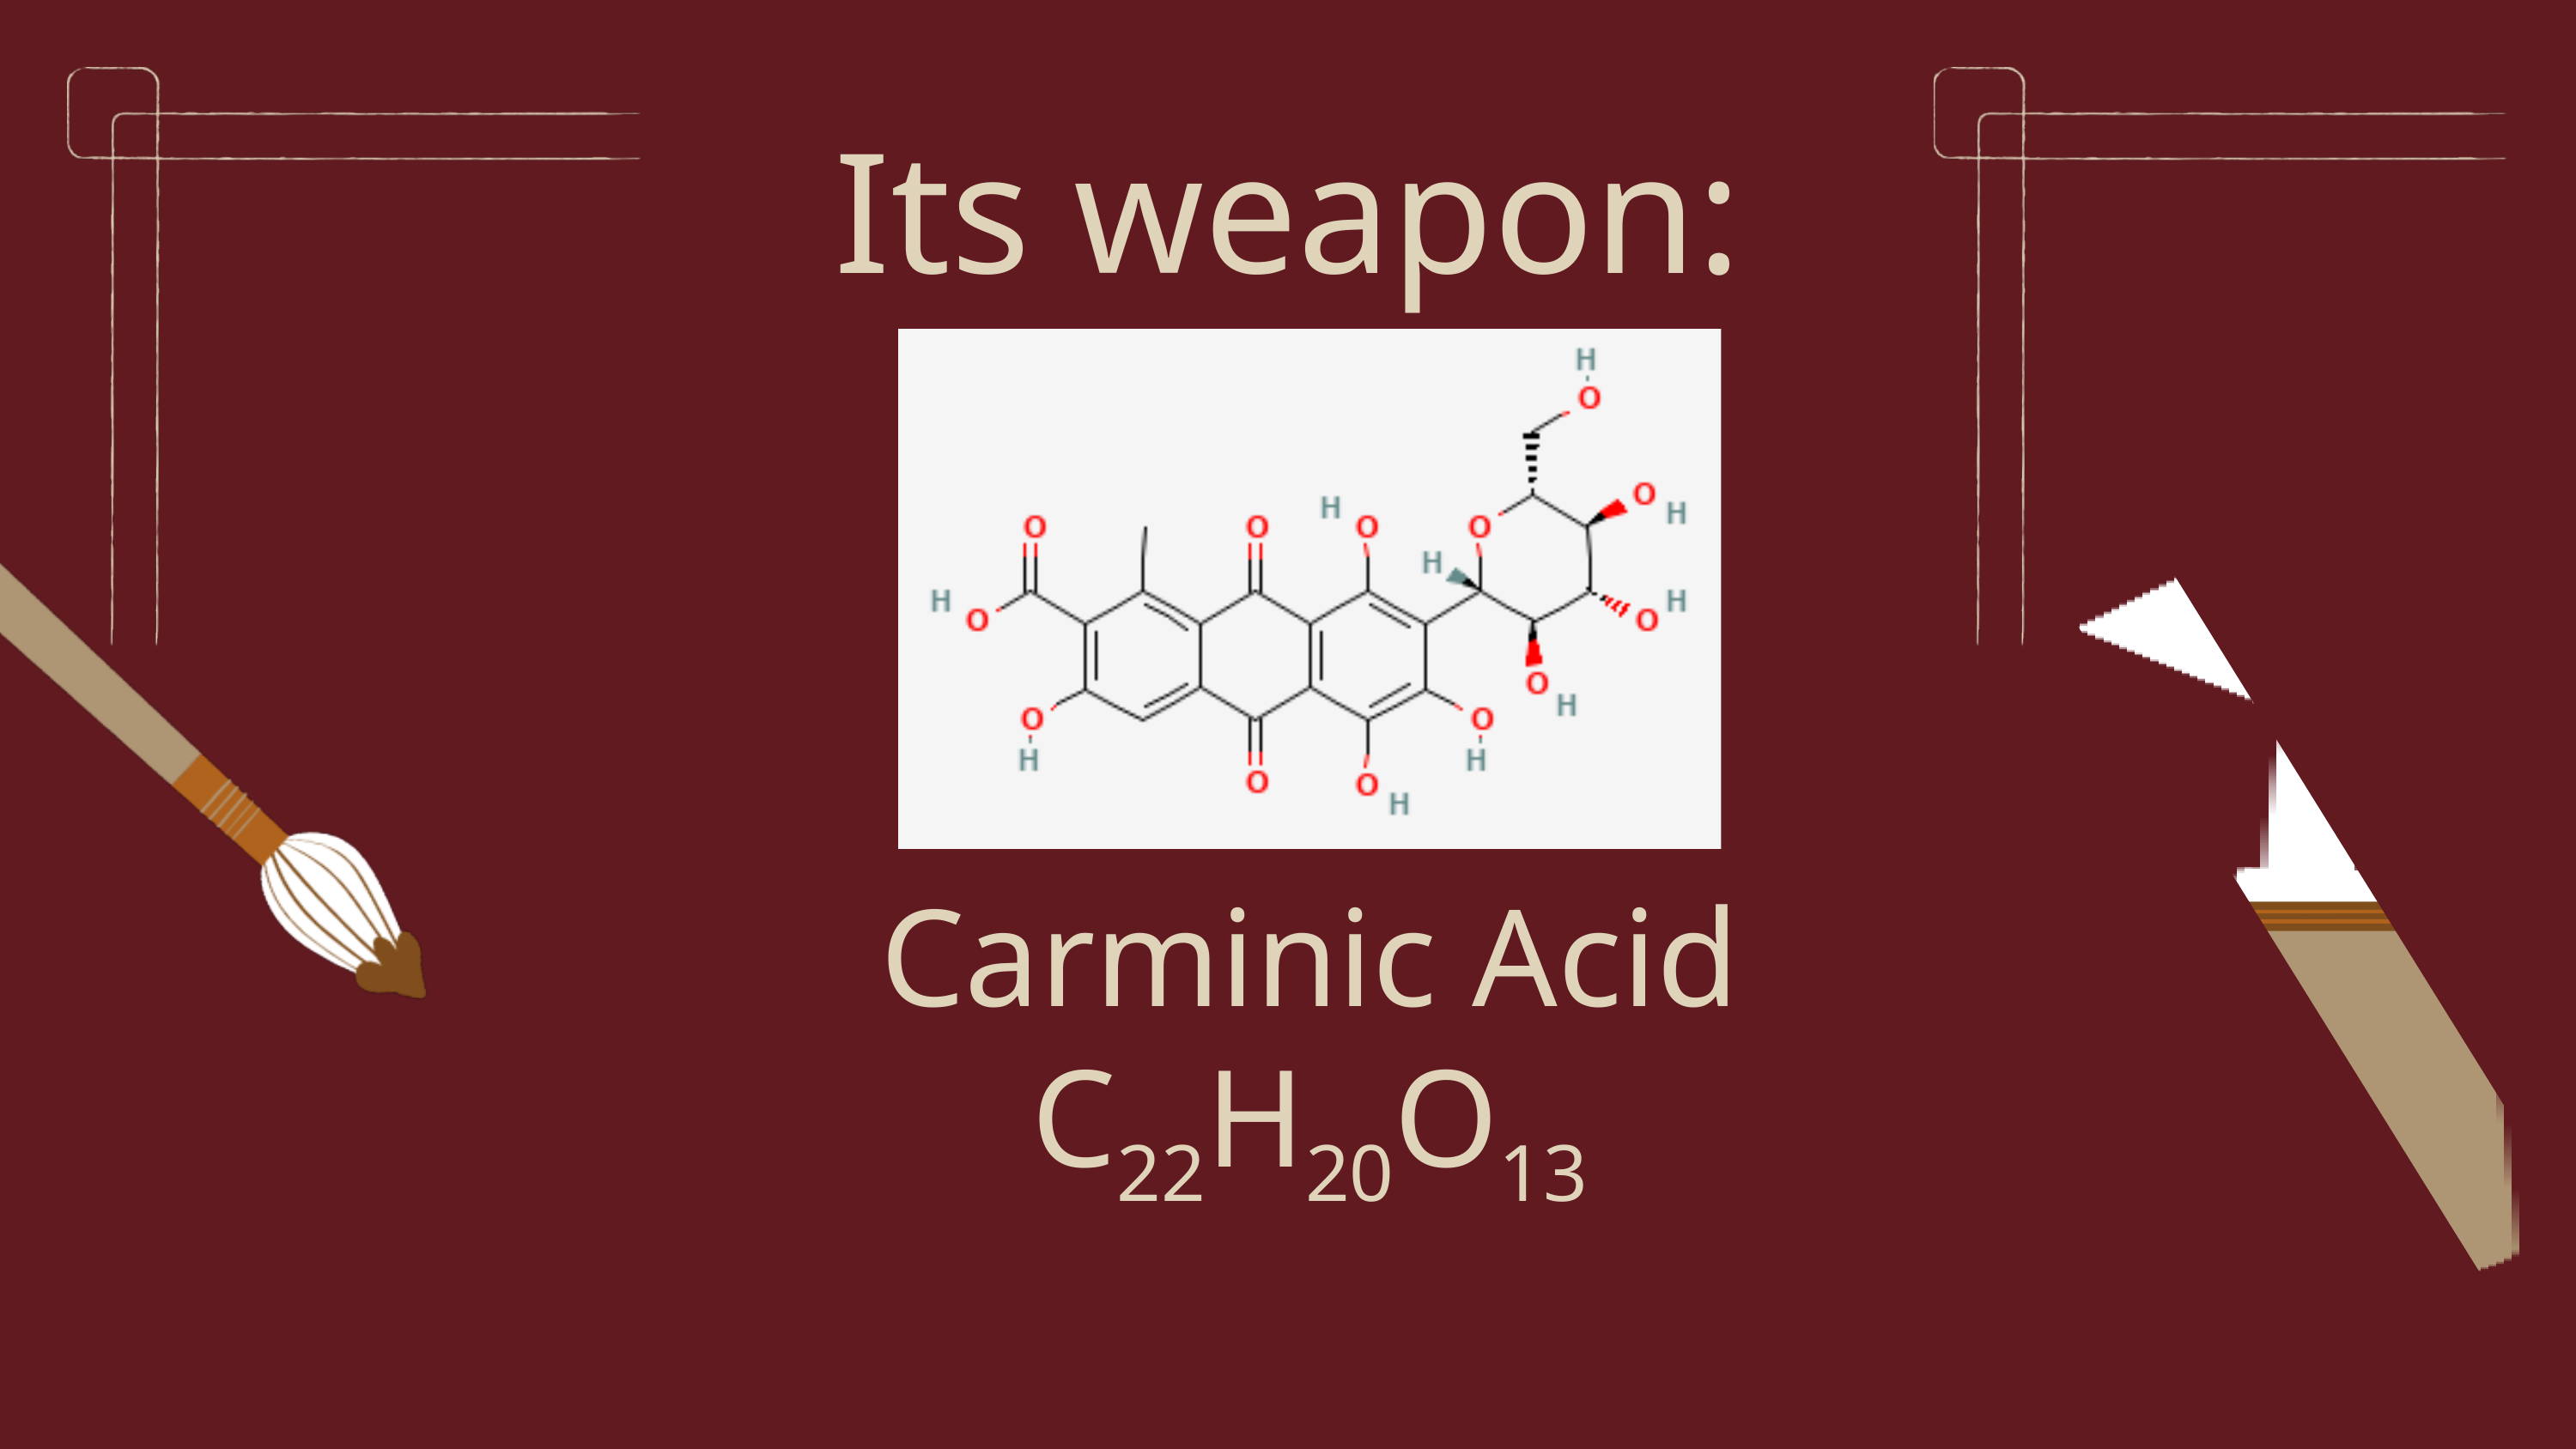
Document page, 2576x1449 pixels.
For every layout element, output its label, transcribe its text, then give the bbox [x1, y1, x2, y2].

text_box Carminic Acid C22H20O13 [698, 872, 1922, 1217]
text_box [2049, 523, 2576, 1289]
picture [897, 329, 1722, 849]
text_box [67, 67, 643, 647]
text_box [1933, 67, 2509, 647]
picture [0, 452, 567, 1052]
text_box Its weapon: [643, 67, 2453, 306]
